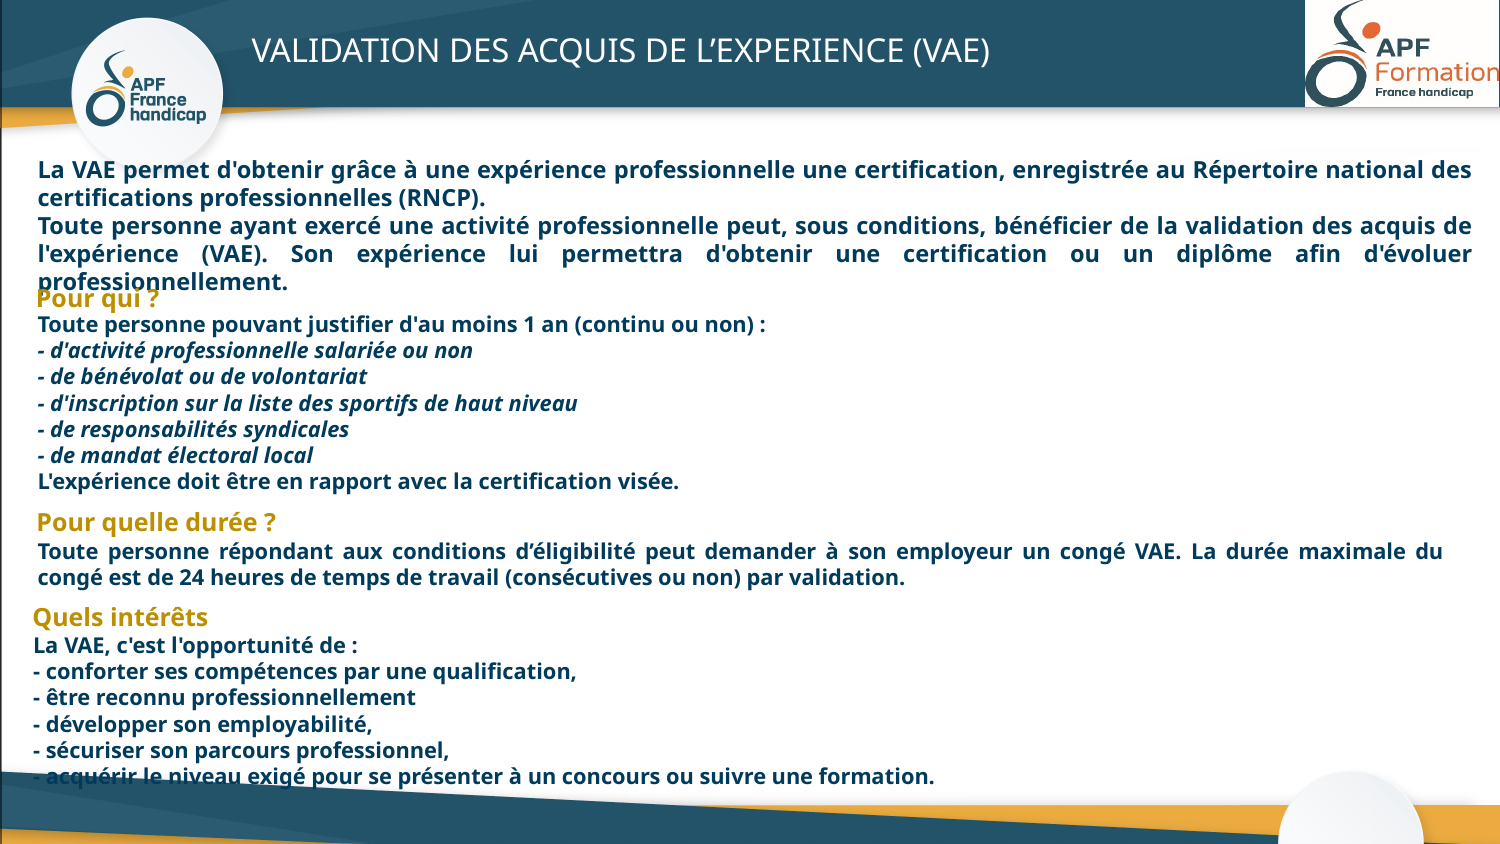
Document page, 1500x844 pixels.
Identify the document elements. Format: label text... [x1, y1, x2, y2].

text_box Pour quelle durée ? [21, 484, 292, 544]
text_box La VAE permet d'obtenir grâce à une expérience professionnelle une certification, enregistrée au Répertoire national des certifications professionnelles (RNCP). Toute personne ayant exercé une activité professionnelle peut, sous conditions, bénéficier de la validation des acquis de l'expérience (VAE). Son expérience lui permettra d'obtenir une certification ou un diplôme afin d'évoluer professionnellement. [22, 147, 1487, 303]
text_box VALIDATION DES ACQUIS DE L’EXPERIENCE (VAE) [236, 22, 1122, 77]
text_box Pour qui ? [21, 260, 175, 321]
text_box Quels intérêts [17, 579, 231, 639]
text_box La VAE, c'est l'opportunité de : - conforter ses compétences par une qualification, - être reconnu professionnellement - développer son employabilité, - sécuriser son parcours professionnel, - acquérir le niveau exigé pour se présenter à un concours ou suivre une formation. [18, 624, 1461, 797]
text_box Toute personne pouvant justifier d'au moins 1 an (continu ou non) : - d'activité professionnelle salariée ou non - de bénévolat ou de volontariat - d'inscription sur la liste des sportifs de haut niveau - de responsabilités syndicales - de mandat électoral local L'expérience doit être en rapport avec la certification visée. [22, 303, 1465, 502]
text_box Toute personne répondant aux conditions d’éligibilité peut demander à son employeur un congé VAE. La durée maximale du congé est de 24 heures de temps de travail (consécutives ou non) par validation. [22, 530, 1461, 598]
picture [0, 0, 1500, 844]
